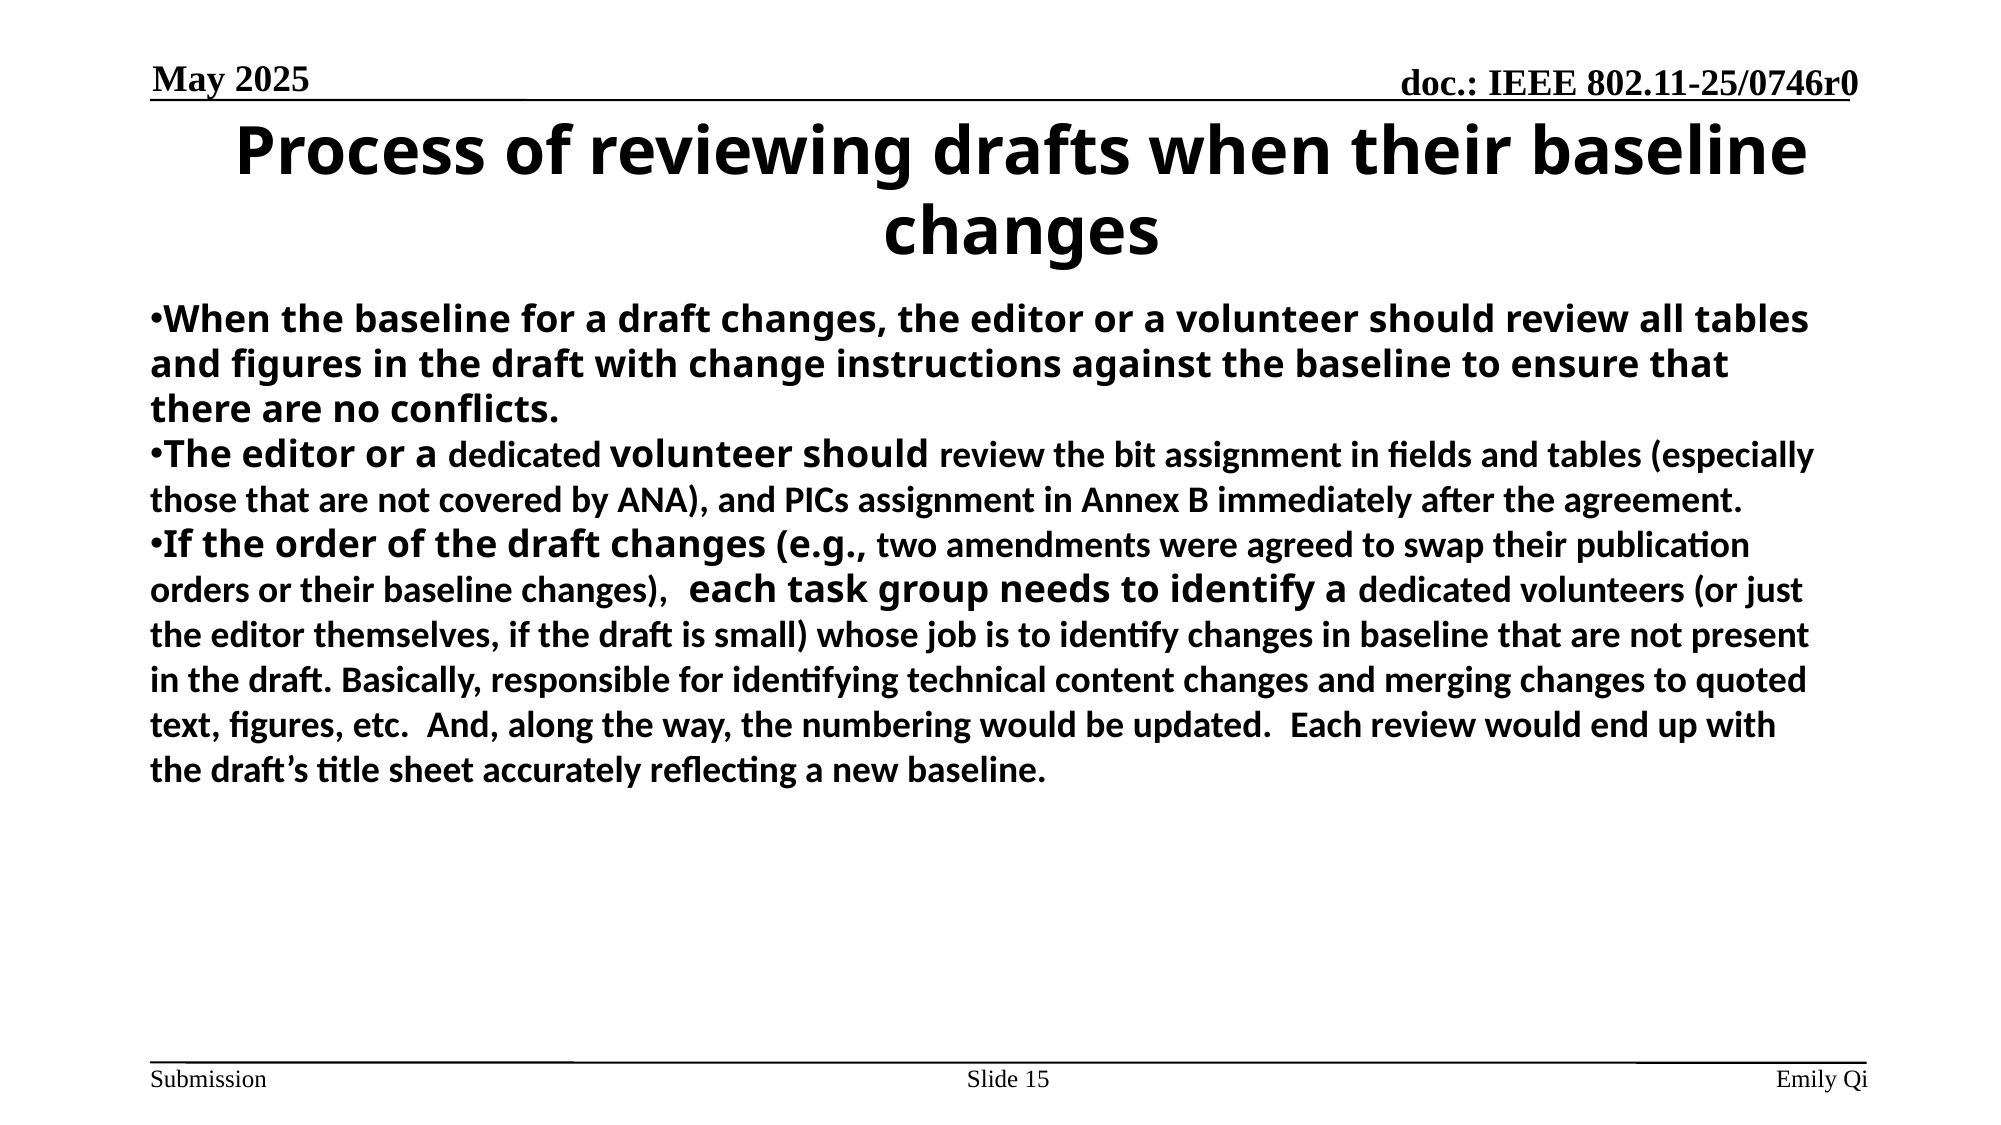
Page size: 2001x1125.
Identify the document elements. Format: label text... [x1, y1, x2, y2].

slide_number Slide 15 [950, 1061, 1067, 1123]
footer Emily Qi [1171, 1061, 1869, 1093]
list When the baseline for a draft changes, the editor or a volunteer should review all tables and figures in the draft with change instructions against the baseline to ensure that there are no conflicts. The editor or a dedicated volunteer should review the bit assignment in fields and tables (especially those that are not covered by ANA), and PICs assignment in Annex B immediately after the agreement. If the order of the draft changes (e.g., two amendments were agreed to swap their publication orders or their baseline changes), each task group needs to identify a dedicated volunteers (or just the editor themselves, if the draft is small) whose job is to identify changes in baseline that are not present in the draft. Basically, responsible for identifying technical content changes and merging changes to quoted text, figures, etc. And, along the way, the numbering would be updated. Each review would end up with the draft’s title sheet accurately reflecting a new baseline. [134, 287, 1835, 803]
title Process of reviewing drafts when their baseline changes [134, 131, 1911, 245]
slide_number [152, 54, 563, 100]
